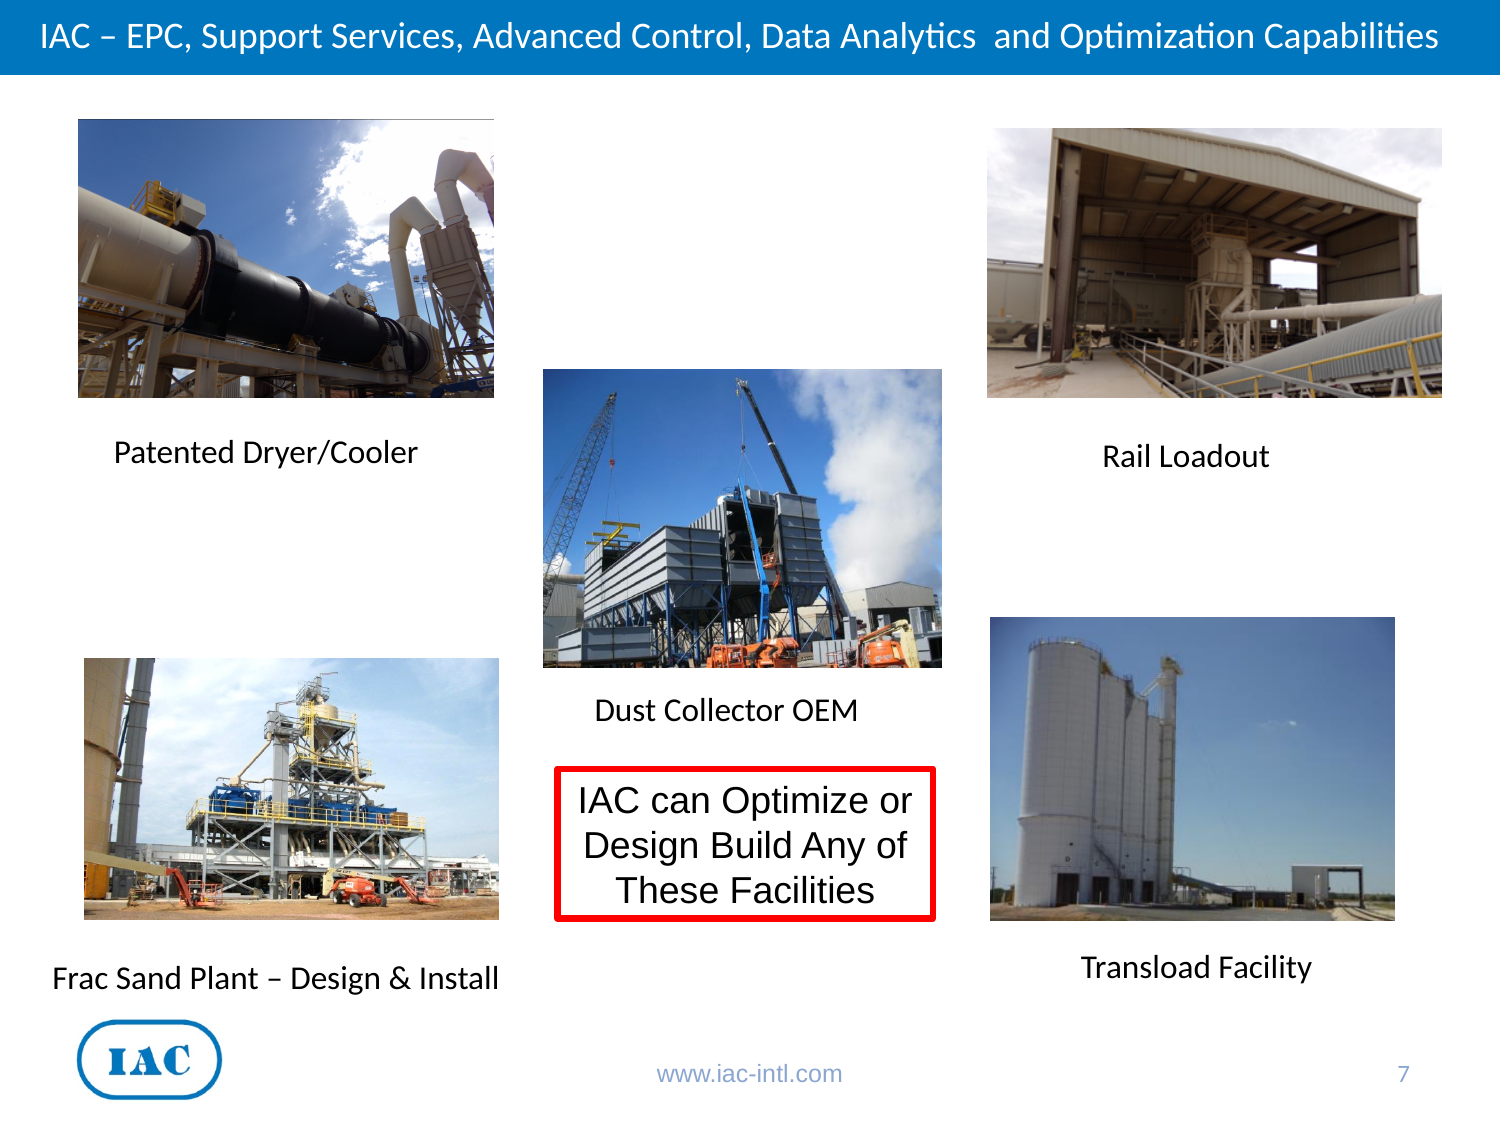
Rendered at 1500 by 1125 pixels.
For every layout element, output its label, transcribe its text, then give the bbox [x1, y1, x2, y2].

text_box IAC can Optimize or Design Build Any of These Facilities [557, 768, 933, 919]
picture [542, 368, 942, 668]
picture [987, 128, 1442, 398]
picture [77, 119, 494, 398]
text_box Patented Dryer/Cooler [99, 423, 537, 478]
text_box IAC – EPC, Support Services, Advanced Control, Data Analytics and Optimization Capabilities [24, 3, 1500, 64]
slide_number 7 [1074, 1042, 1425, 1103]
picture [84, 658, 499, 920]
text_box Rail Loadout [946, 426, 1361, 482]
footer www.iac-intl.com [512, 1042, 988, 1103]
text_box Dust Collector OEM [549, 680, 985, 736]
picture [990, 616, 1395, 921]
text_box Transload Facility [1066, 937, 1500, 993]
picture [75, 1010, 223, 1109]
text_box Frac Sand Plant – Design & Install [37, 948, 620, 1004]
